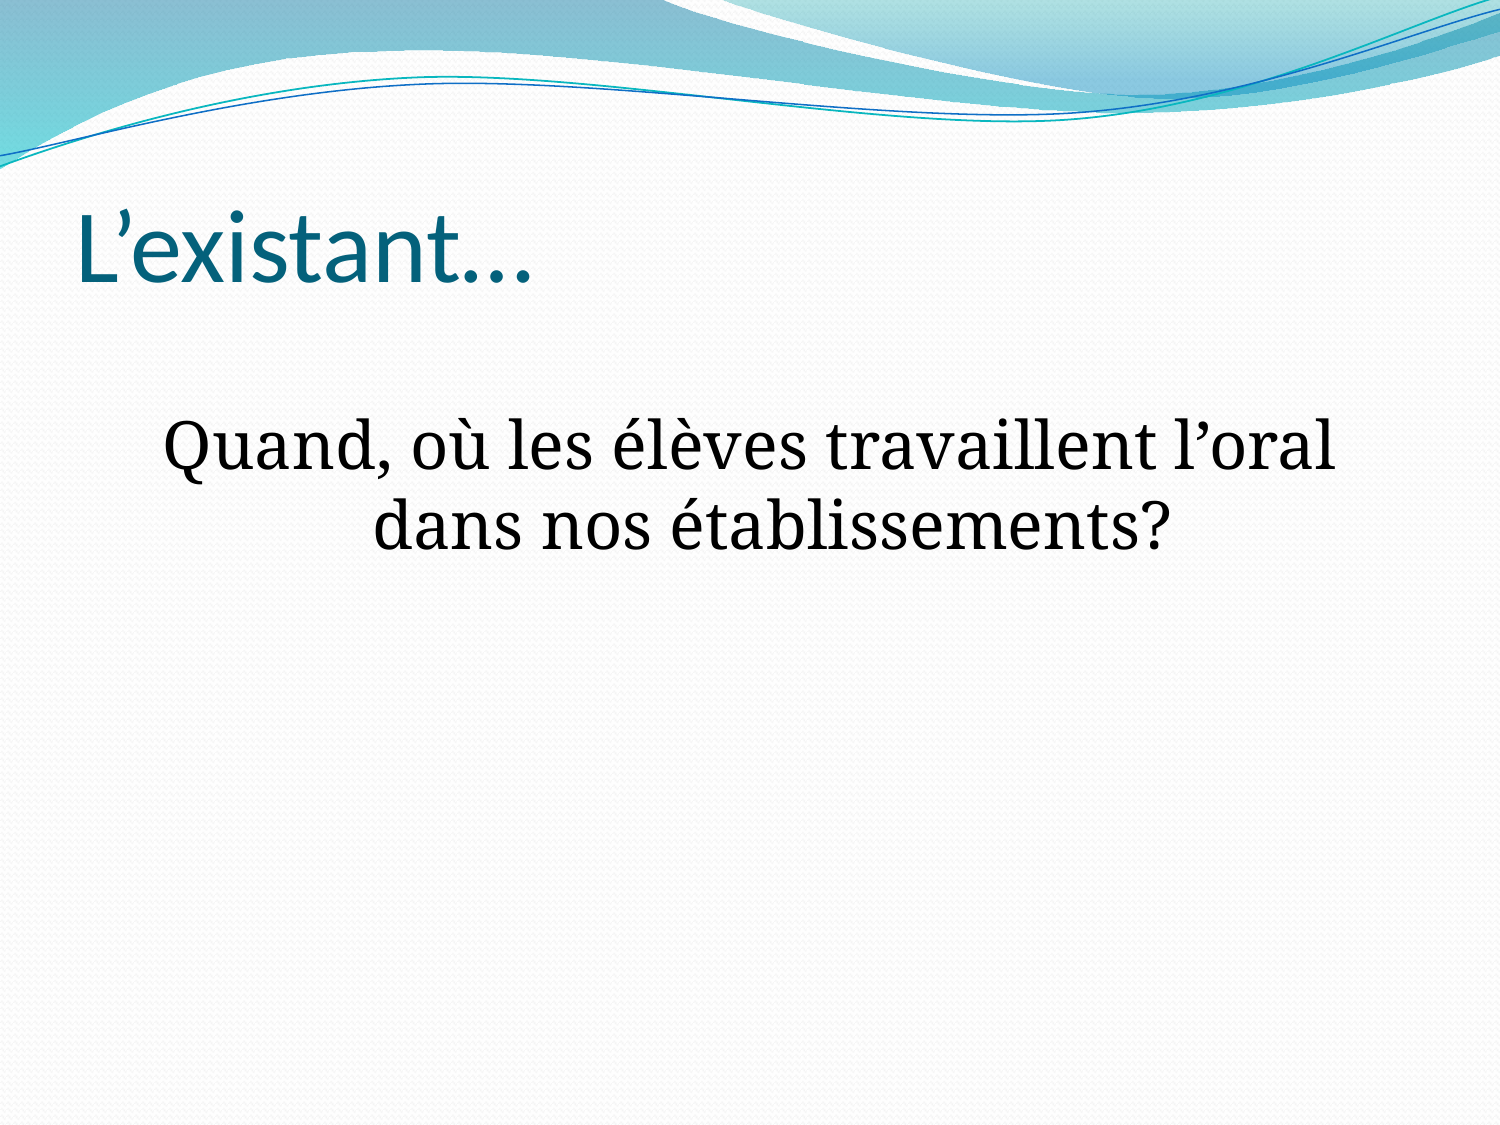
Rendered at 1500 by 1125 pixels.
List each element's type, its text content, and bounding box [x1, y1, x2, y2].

title L’existant… [75, 115, 1425, 303]
list Quand, où les élèves travaillent l’oral dans nos établissements? [75, 317, 1425, 1038]
